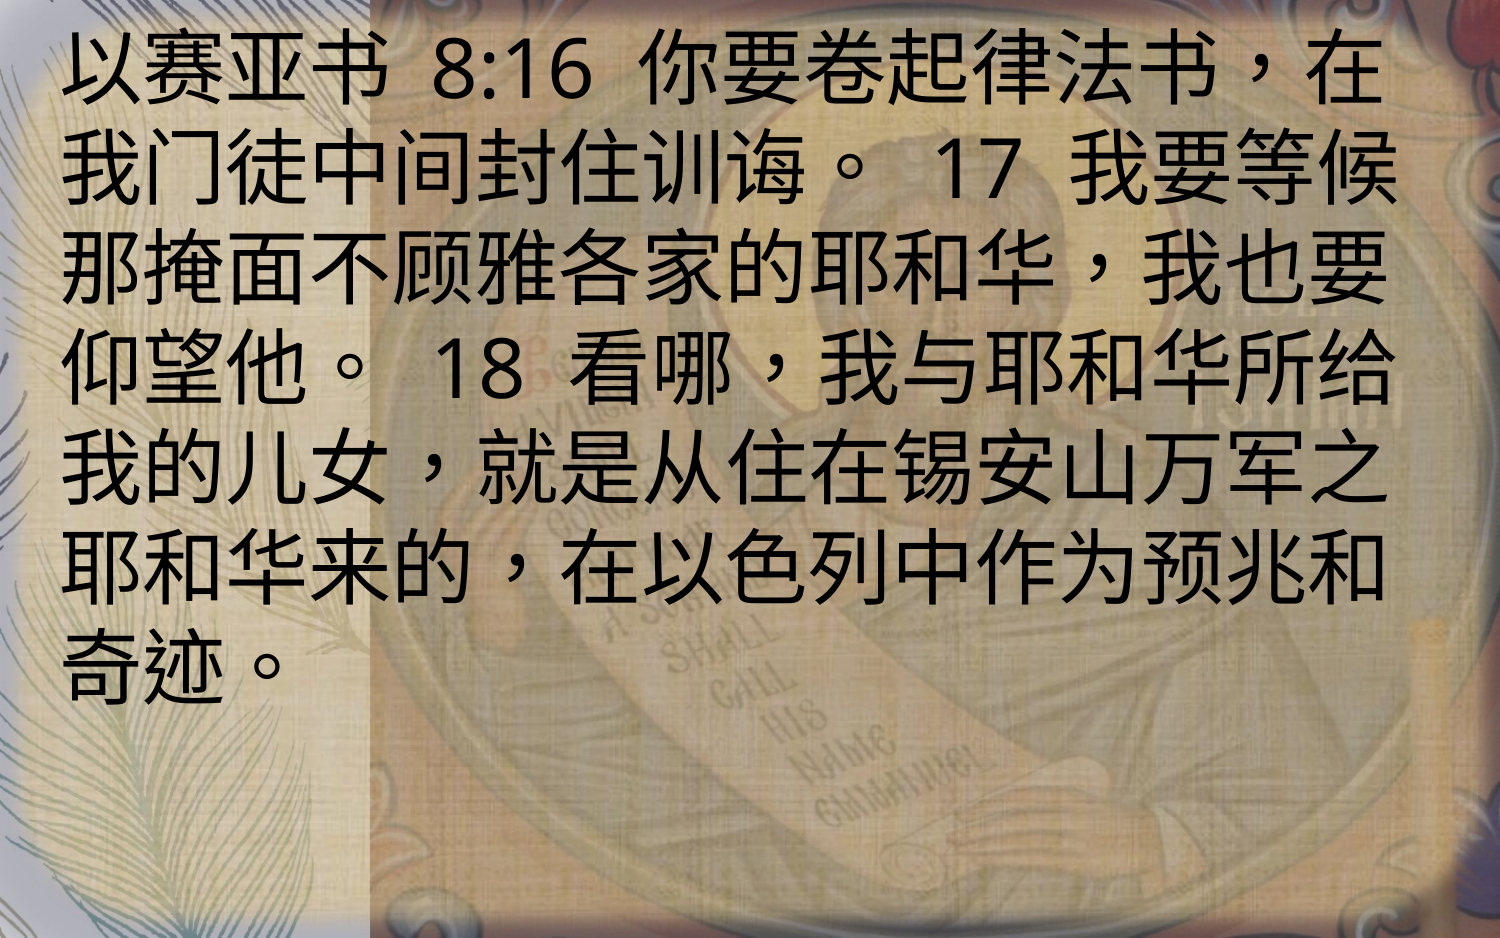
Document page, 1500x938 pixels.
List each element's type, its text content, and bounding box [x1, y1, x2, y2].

text_box 以赛亚书 8:16 你要卷起律法书，在我门徒中间封住训诲。 17 我要等候那掩面不顾雅各家的耶和华，我也要仰望他。 18 看哪，我与耶和华所给我的儿女，就是从住在锡安山万军之耶和华来的，在以色列中作为预兆和奇迹。 [44, 8, 1462, 723]
picture [0, 0, 1500, 938]
